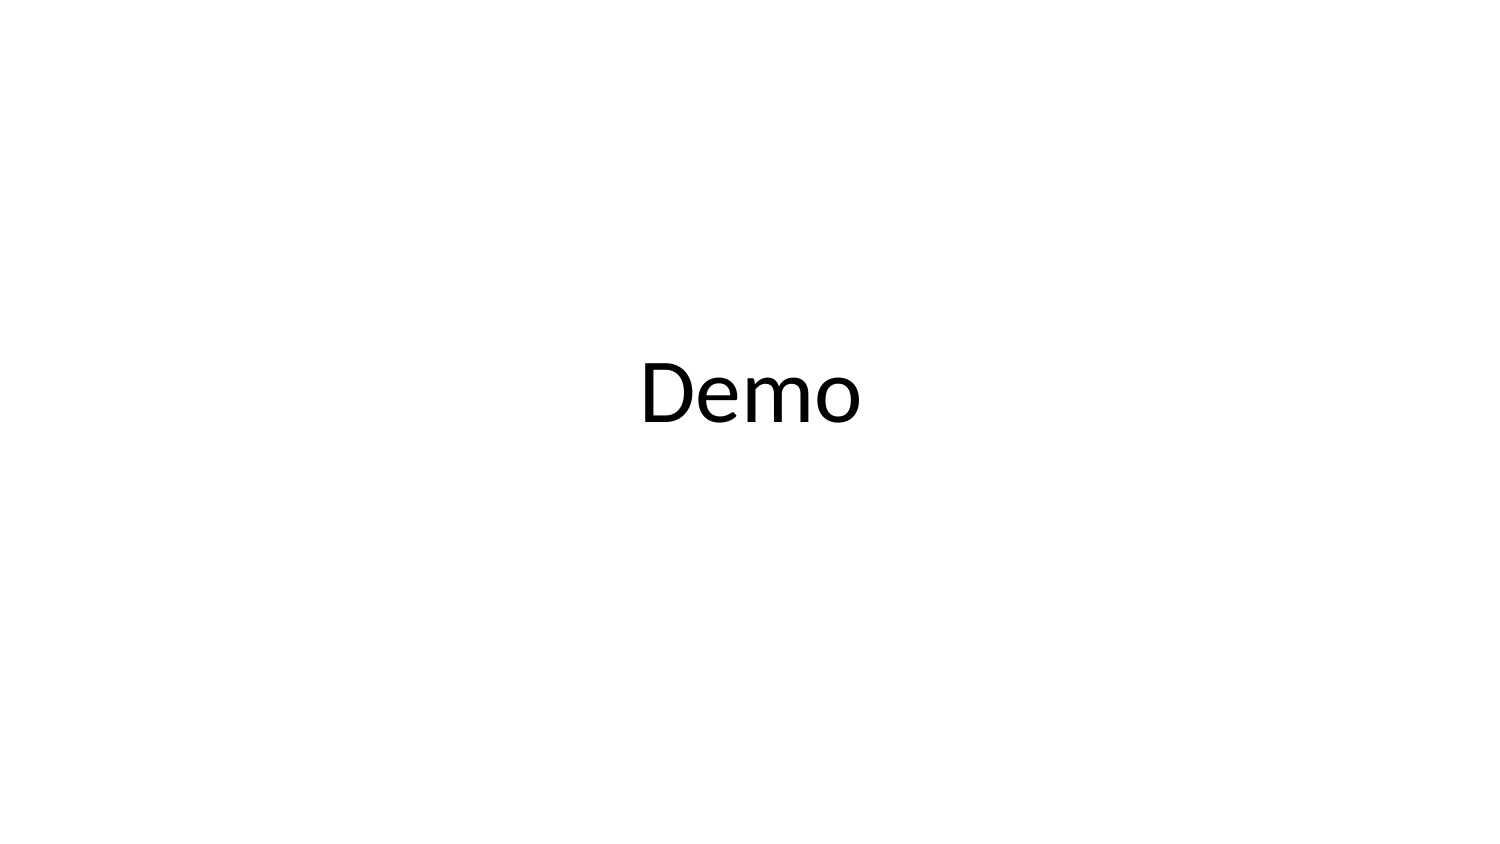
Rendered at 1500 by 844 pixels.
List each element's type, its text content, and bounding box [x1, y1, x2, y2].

title Demo [76, 315, 1427, 457]
